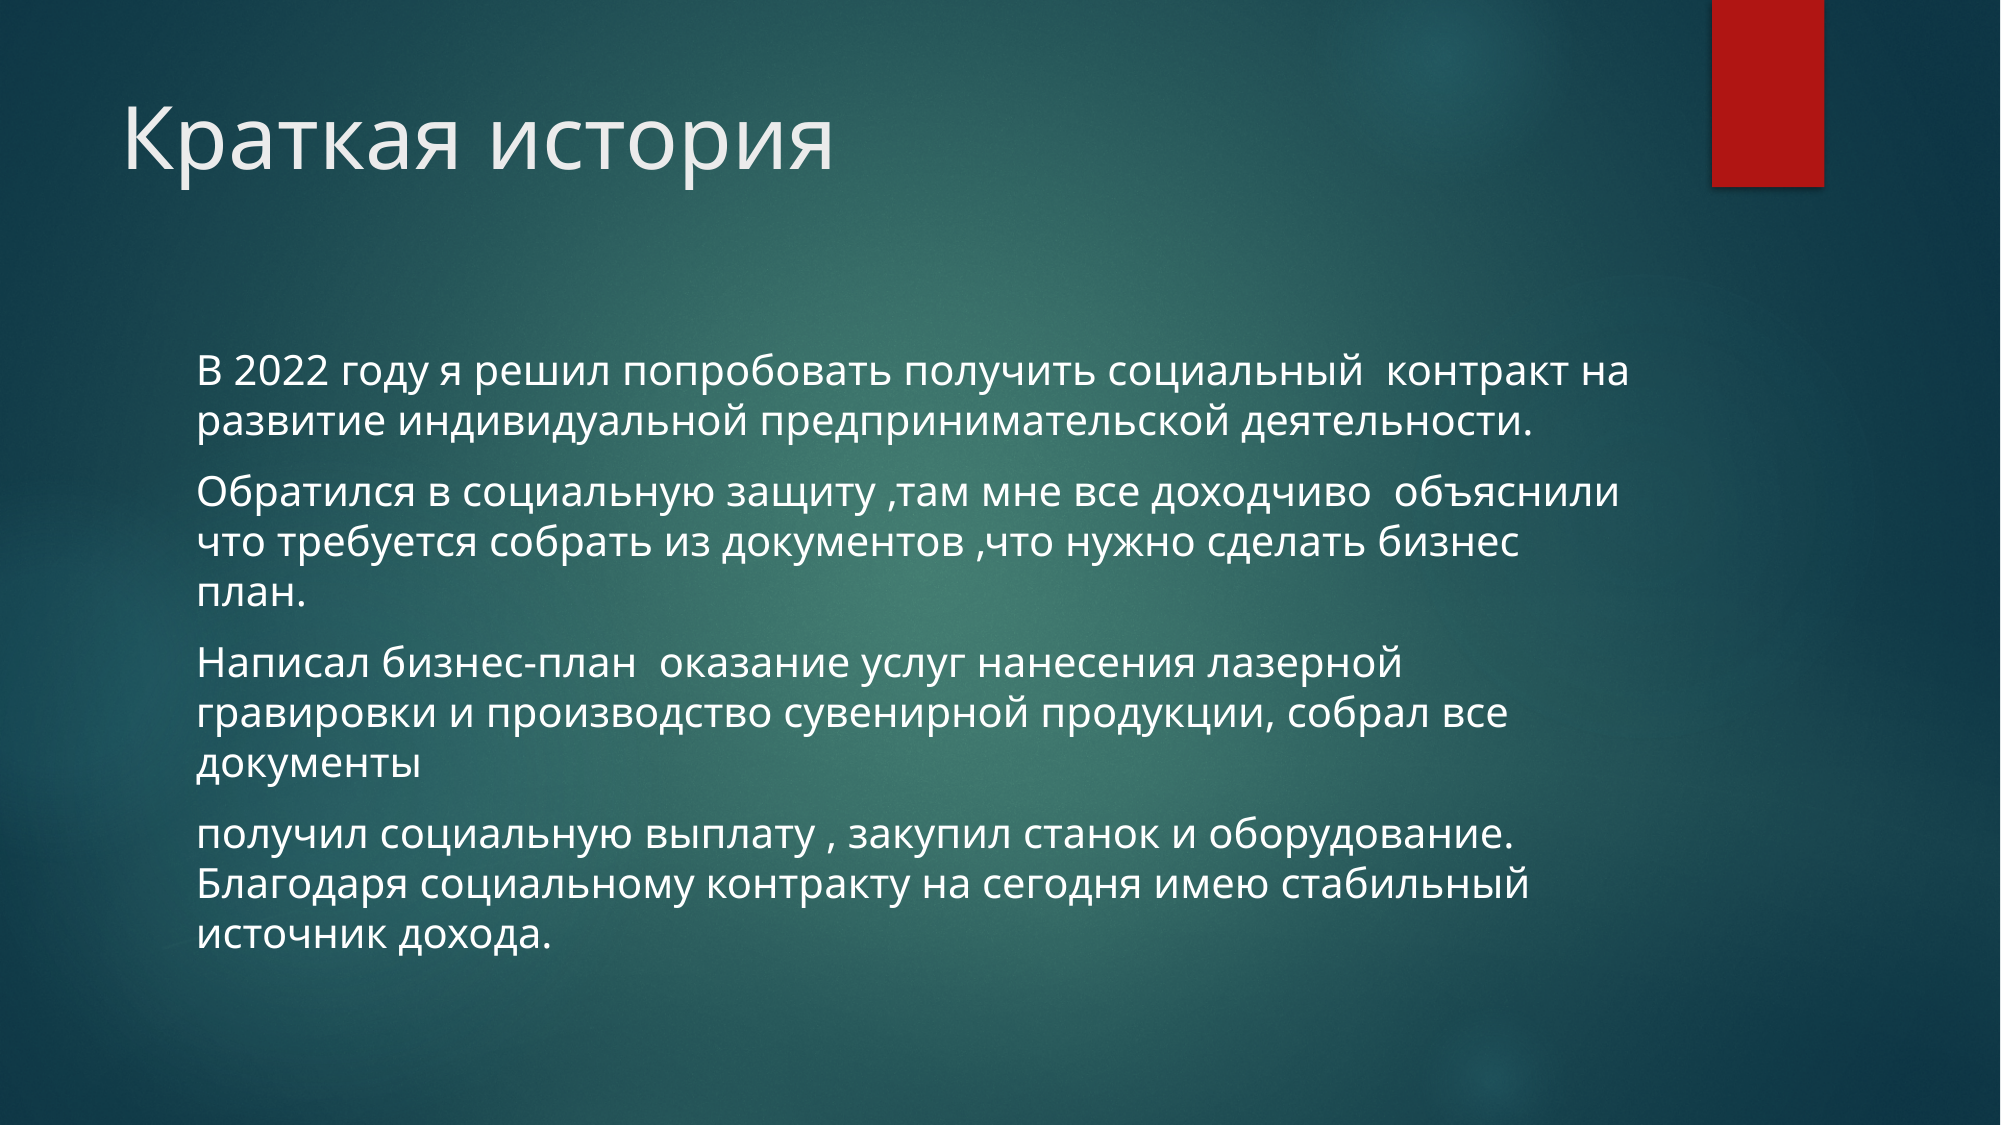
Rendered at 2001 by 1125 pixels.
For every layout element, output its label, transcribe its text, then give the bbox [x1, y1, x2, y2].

title Краткая история [106, 74, 1649, 304]
picture [0, 0, 2001, 1125]
list В 2022 году я решил попробовать получить социальный контракт на развитие индивидуальной предпринимательской деятельности. Обратился в социальную защиту ,там мне все доходчиво объяснили что требуется собрать из документов ,что нужно сделать бизнес план. Написал бизнес-план оказание услуг нанесения лазерной гравировки и производство сувенирной продукции, собрал все документы получил социальную выплату , закупил станок и оборудование. Благодаря социальному контракту на сегодня имею стабильный источник дохода. [181, 336, 1649, 1025]
